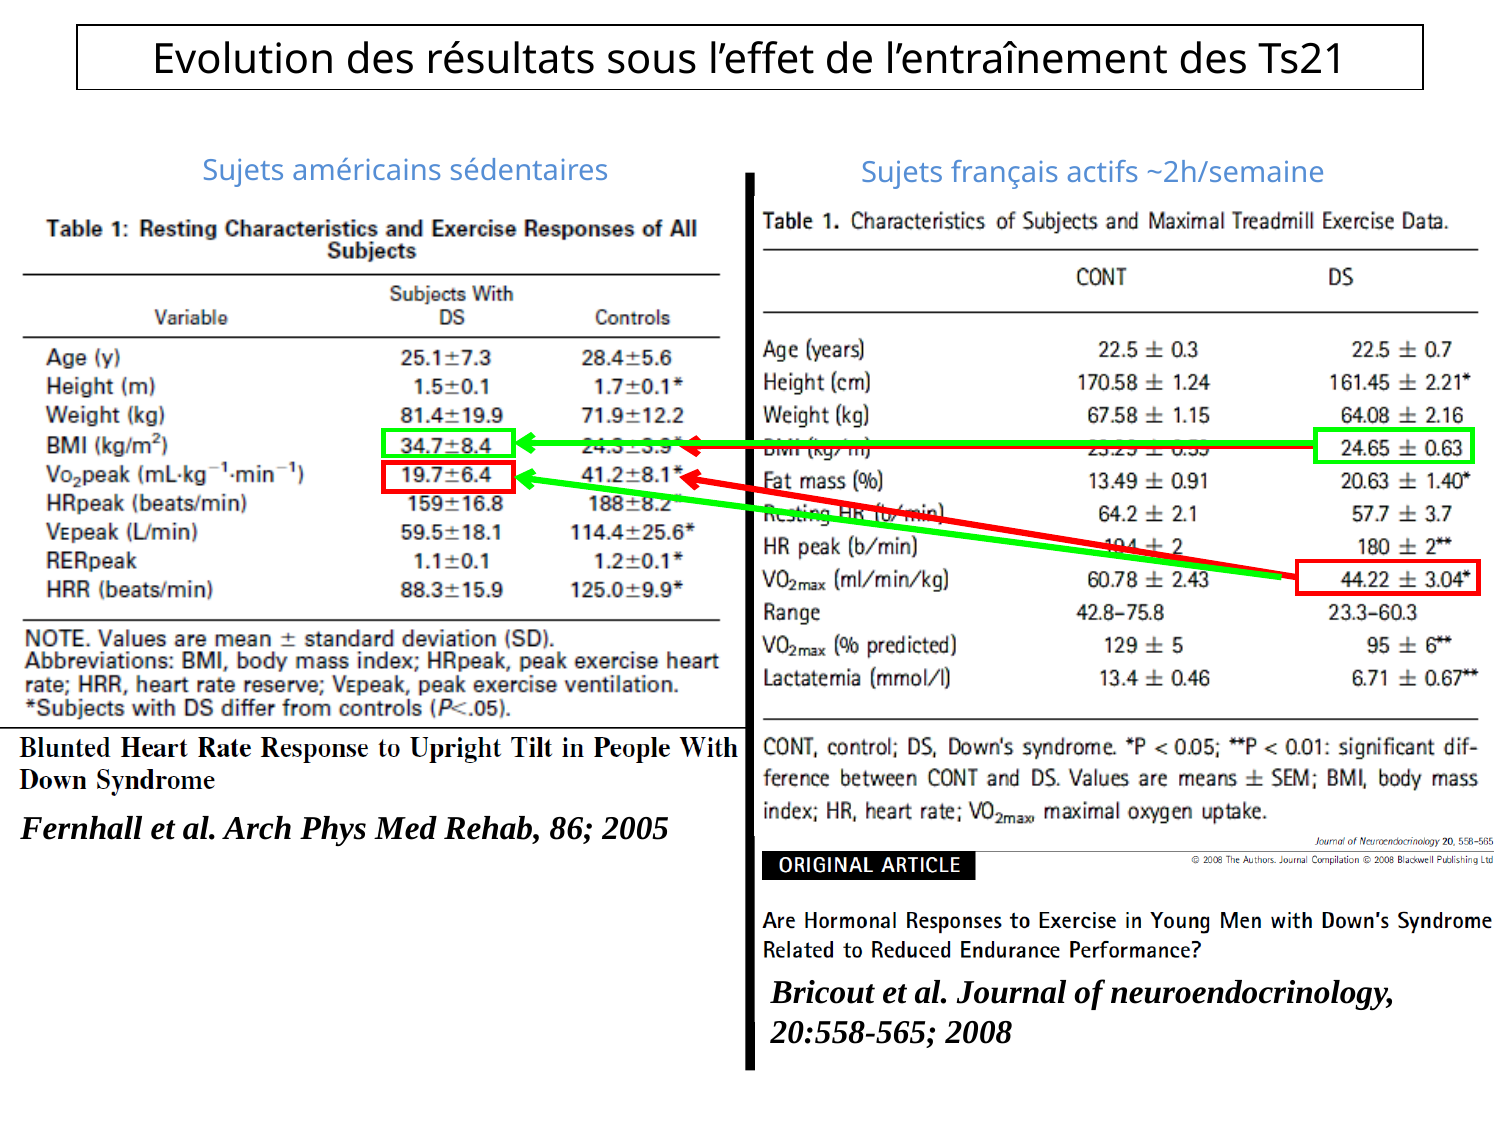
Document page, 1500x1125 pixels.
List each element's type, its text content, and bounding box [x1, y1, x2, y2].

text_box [383, 429, 1480, 594]
text_box Evolution des résultats sous l’effet de l’entraînement des Ts21 [76, 24, 1424, 90]
picture [754, 196, 1495, 991]
text_box Bricout et al. Journal of neuroendocrinology, 20:558-565; 2008 [755, 997, 1497, 1058]
text_box Sujets américains sédentaires [187, 144, 625, 194]
picture [9, 208, 739, 848]
text_box Sujets français actifs ~2h/semaine [846, 145, 1341, 194]
